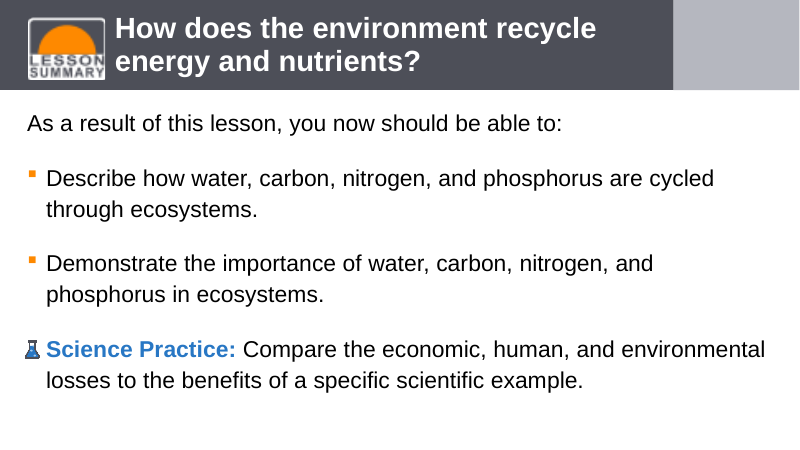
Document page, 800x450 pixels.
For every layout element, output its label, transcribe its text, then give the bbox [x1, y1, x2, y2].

title How does the environment recycle energy and nutrients? [0, 0, 674, 90]
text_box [24, 339, 41, 359]
list As a result of this lesson, you now should be able to: Describe how water, carbon, nitrogen, and phosphorus are cycled through ecosystems. Demonstrate the importance of water, carbon, nitrogen, and phosphorus in ecosystems. Science Practice: Compare the economic, human, and environmental losses to the benefits of a specific scientific example. [0, 90, 800, 450]
picture [27, 16, 106, 80]
